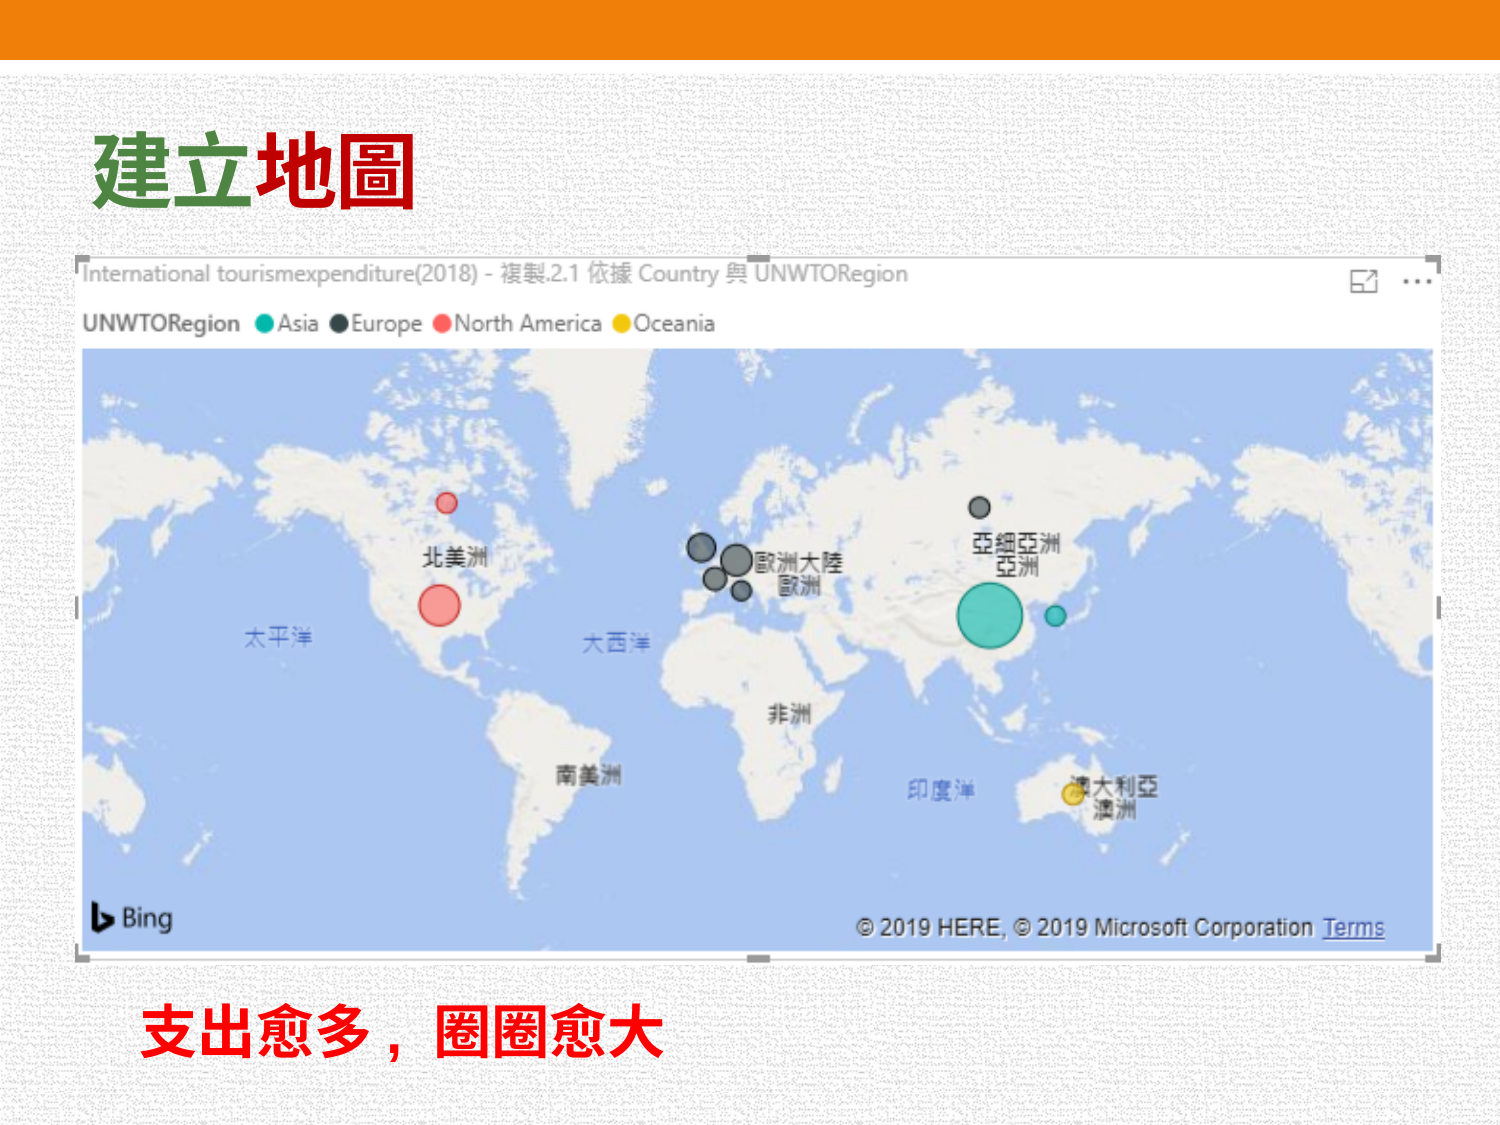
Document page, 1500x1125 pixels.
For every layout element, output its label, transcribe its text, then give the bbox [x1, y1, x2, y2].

title 建立地圖 [75, 87, 1425, 250]
picture [74, 255, 1441, 965]
text_box 支出愈多, 圈圈愈大 [124, 987, 681, 1073]
